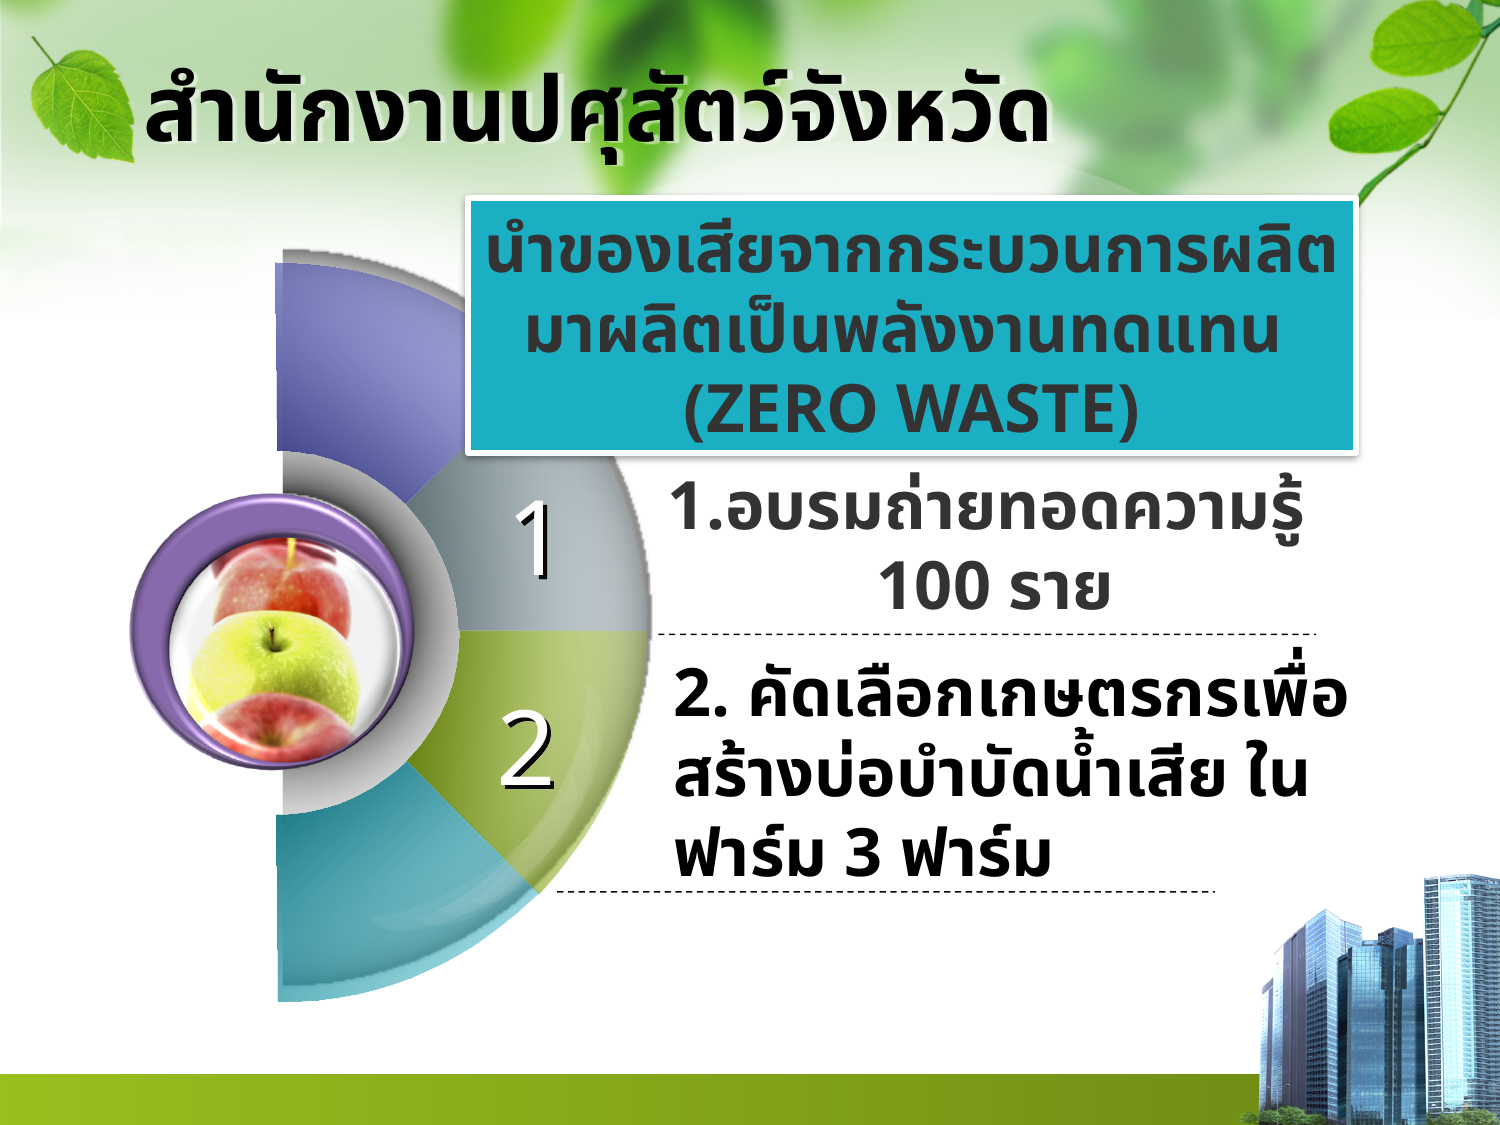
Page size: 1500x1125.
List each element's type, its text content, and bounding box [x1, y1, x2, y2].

text_box 2. คัดเลือกเกษตรกรเพื่อสร้างบ่อบำบัดน้ำเสีย ในฟาร์ม 3 ฟาร์ม [1417, 642, 1426, 977]
picture [0, 0, 1500, 1022]
title สำนักงานปศุสัตว์จังหวัด [128, 58, 1317, 152]
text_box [349, 802, 690, 872]
text_box [276, 991, 347, 1002]
